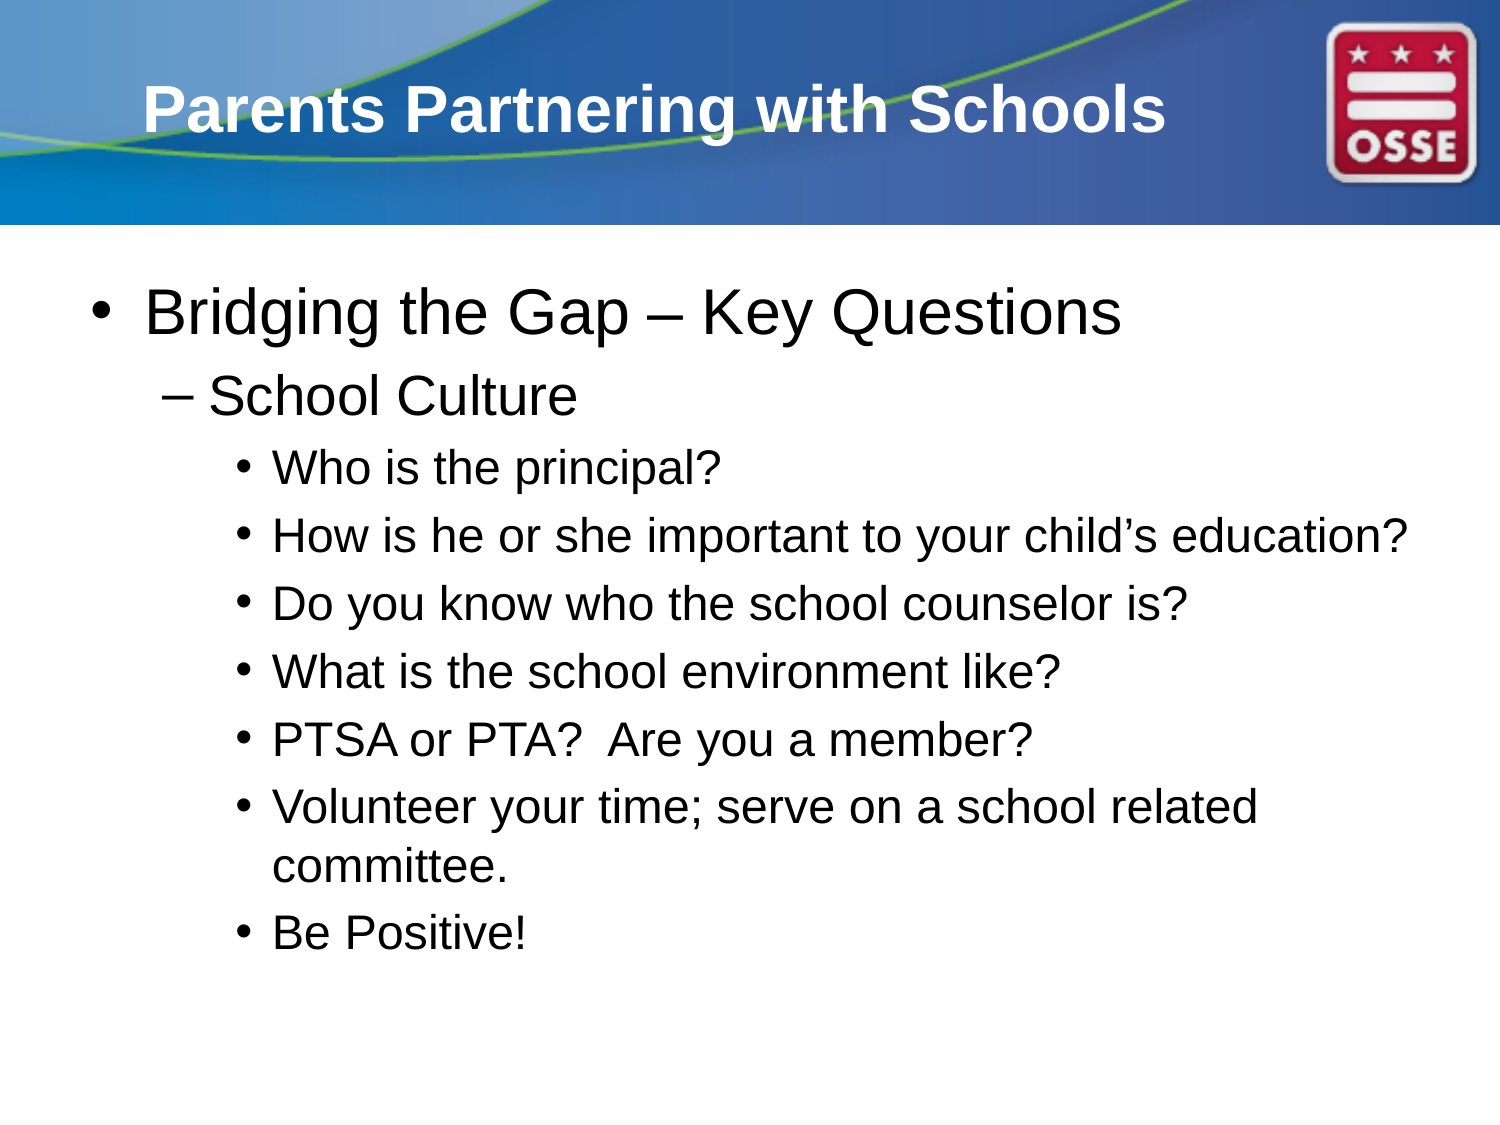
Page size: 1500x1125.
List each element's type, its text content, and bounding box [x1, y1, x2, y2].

picture [0, 0, 1500, 225]
list Bridging the Gap – Key Questions School Culture Who is the principal? How is he or she important to your child’s education? Do you know who the school counselor is? What is the school environment like? PTSA or PTA? Are you a member? Volunteer your time; serve on a school related committee. Be Positive! [75, 262, 1425, 1005]
title Parents Partnering with Schools [116, 48, 1195, 164]
